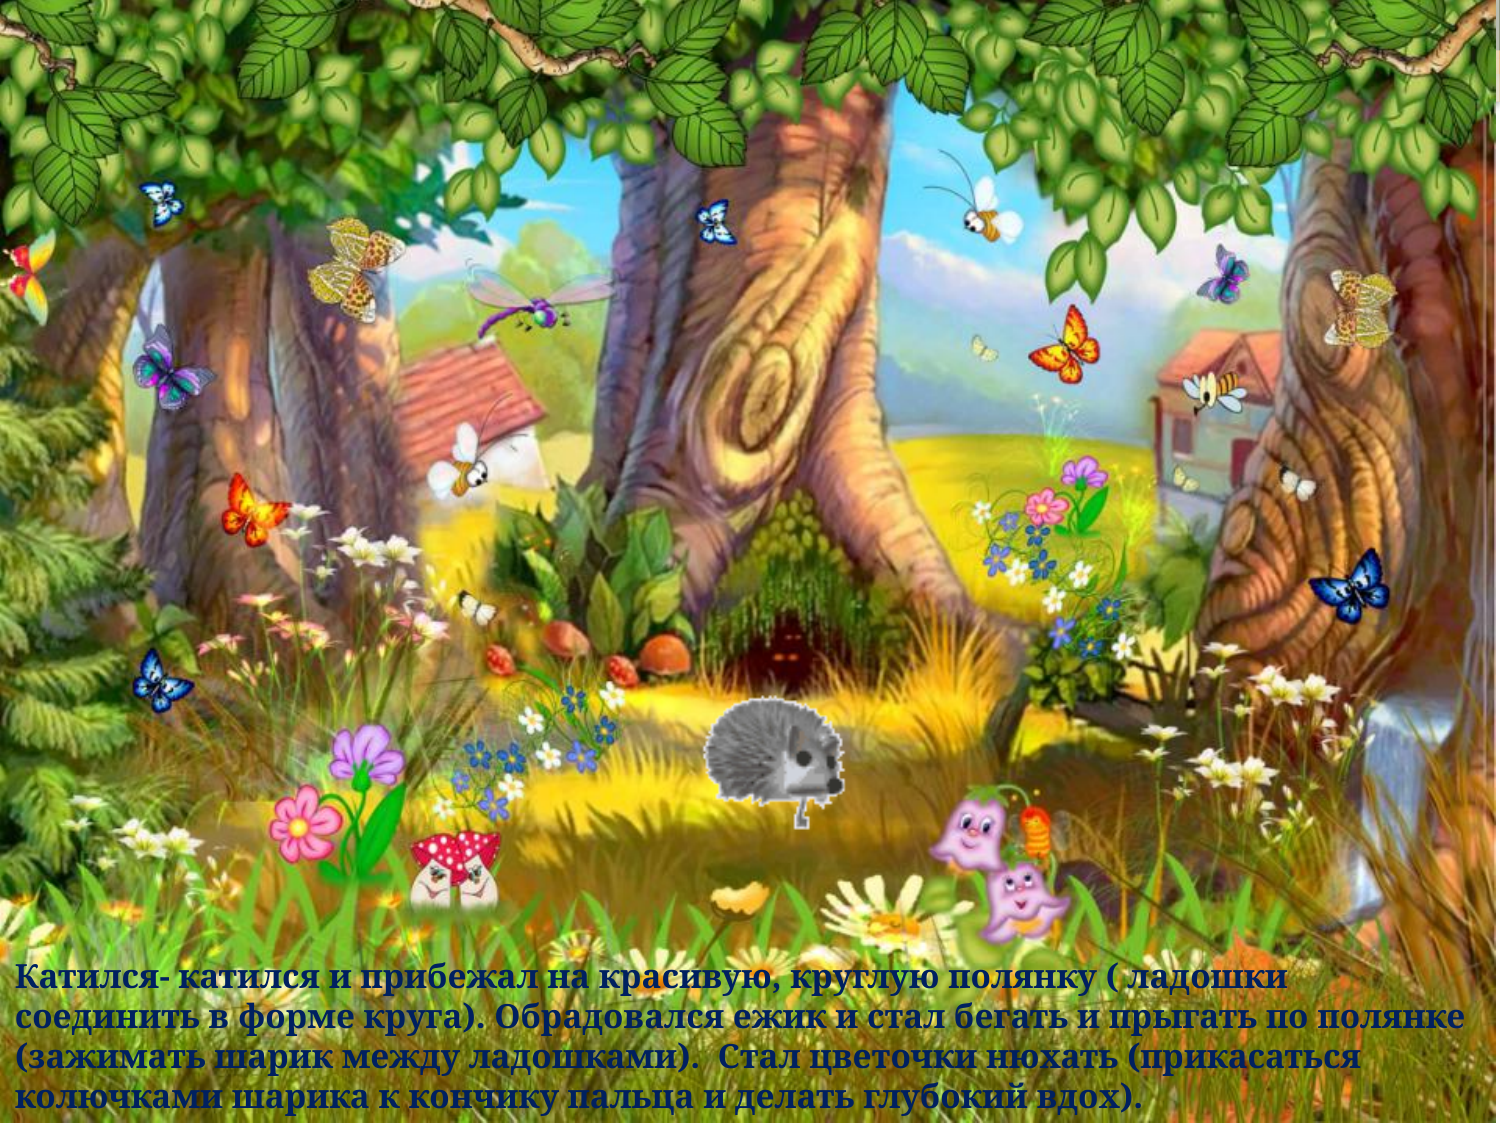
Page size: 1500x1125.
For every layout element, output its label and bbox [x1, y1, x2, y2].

picture [679, 679, 868, 850]
list [0, 0, 1497, 1123]
